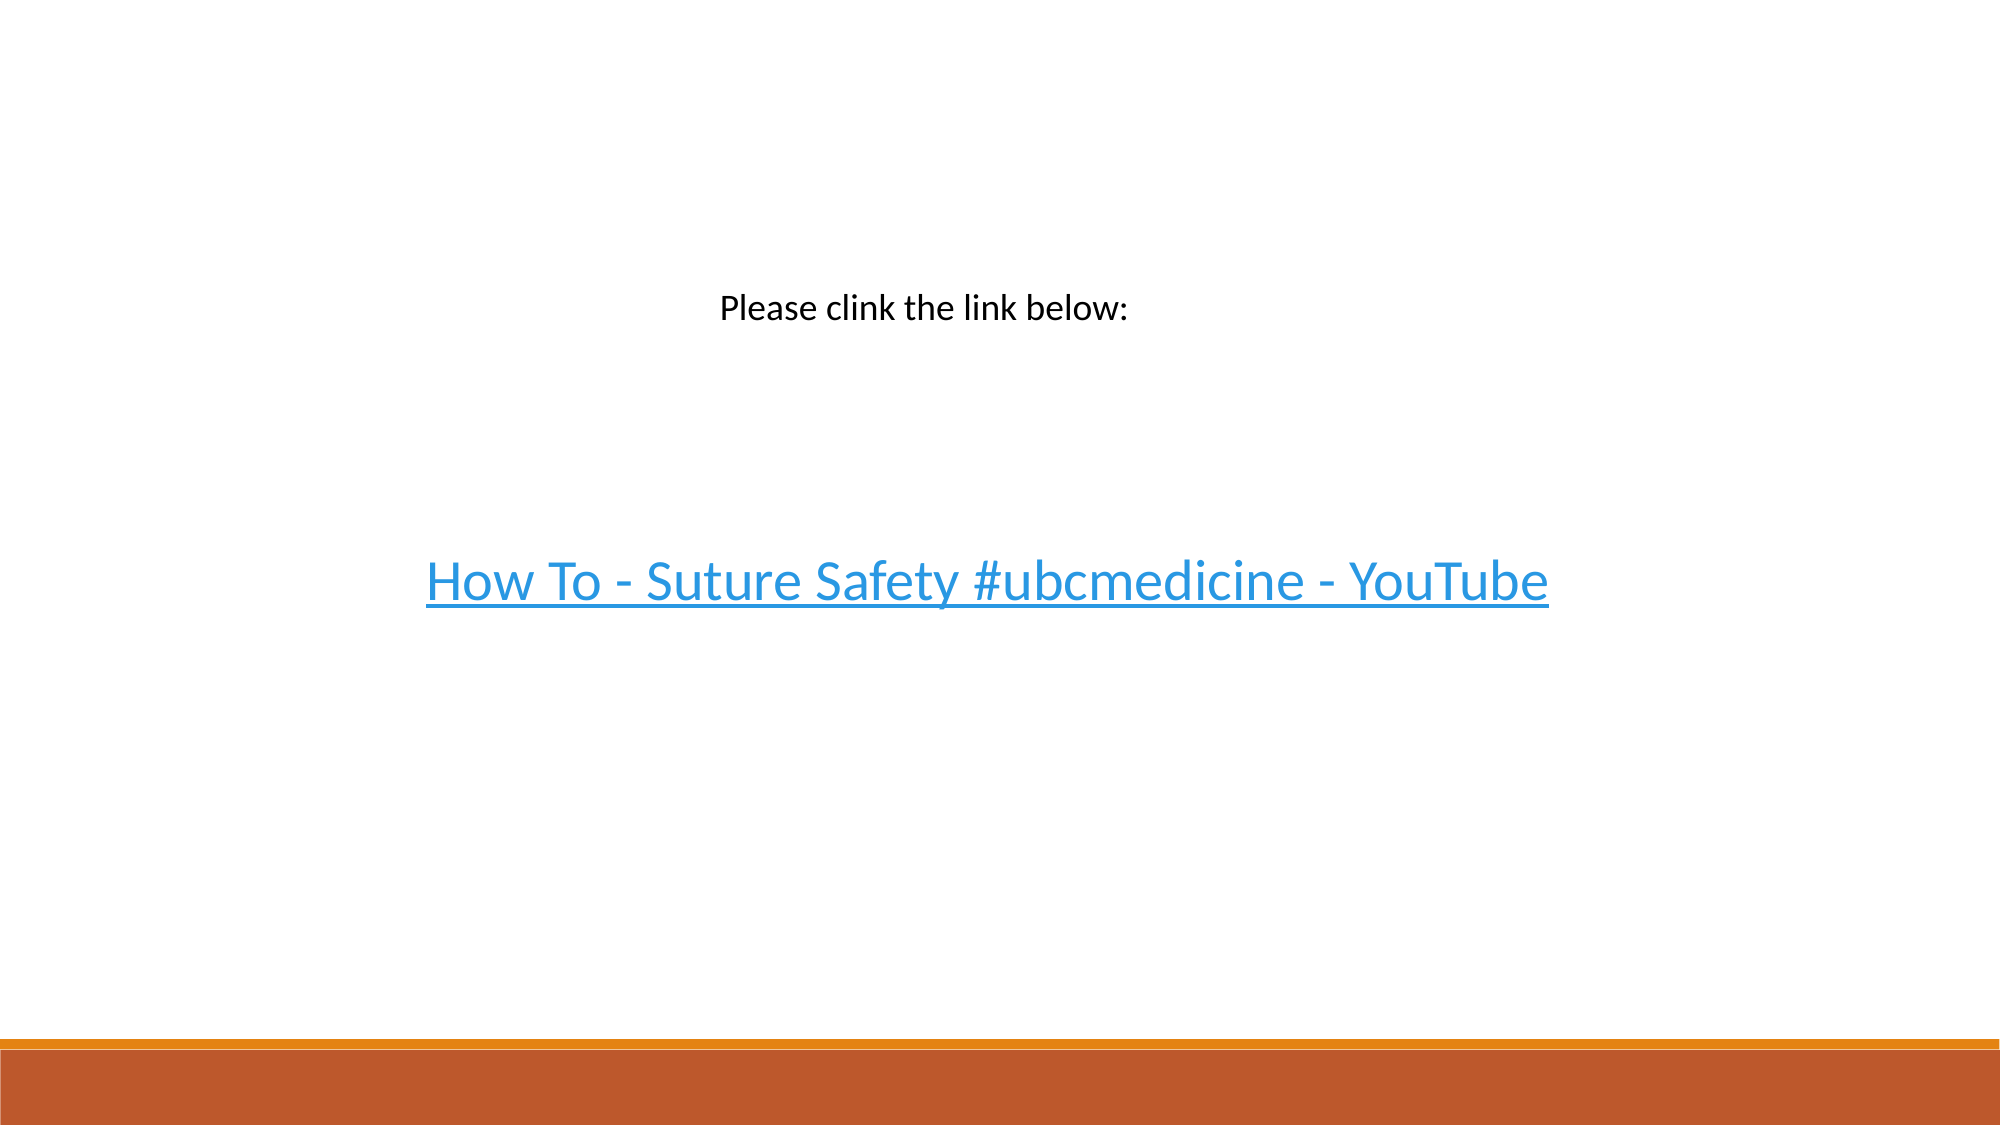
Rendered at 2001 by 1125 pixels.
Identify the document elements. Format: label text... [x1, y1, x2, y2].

text_box Please clink the link below: [705, 275, 1154, 336]
text_box How To - Suture Safety #ubcmedicine - YouTube [411, 534, 1565, 620]
